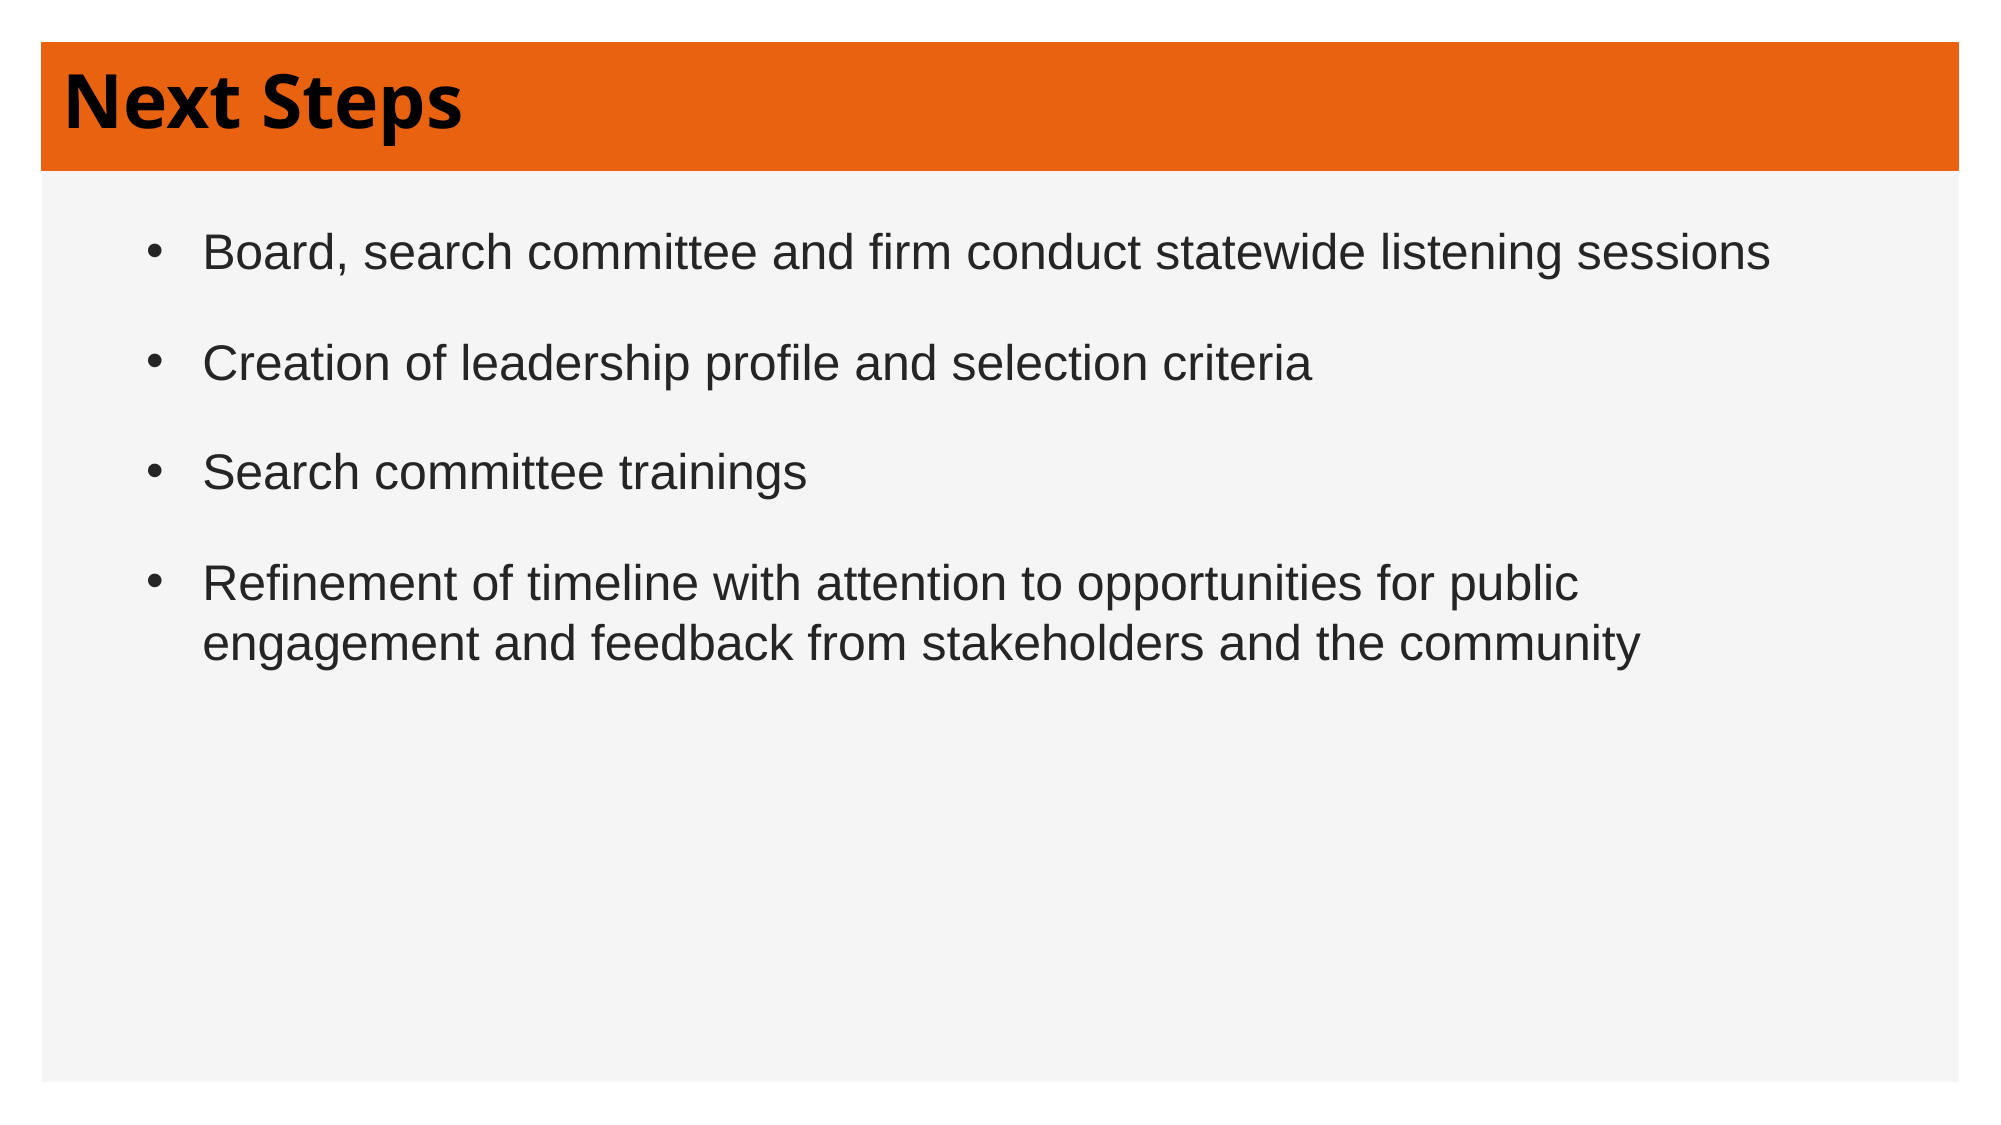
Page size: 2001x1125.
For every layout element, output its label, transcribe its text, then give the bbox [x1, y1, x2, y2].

text_box Board, search committee and firm conduct statewide listening sessions Creation of leadership profile and selection criteria Search committee trainings Refinement of timeline with attention to opportunities for public engagement and feedback from stakeholders and the community [131, 212, 1869, 678]
title Next Steps [60, 51, 1277, 242]
